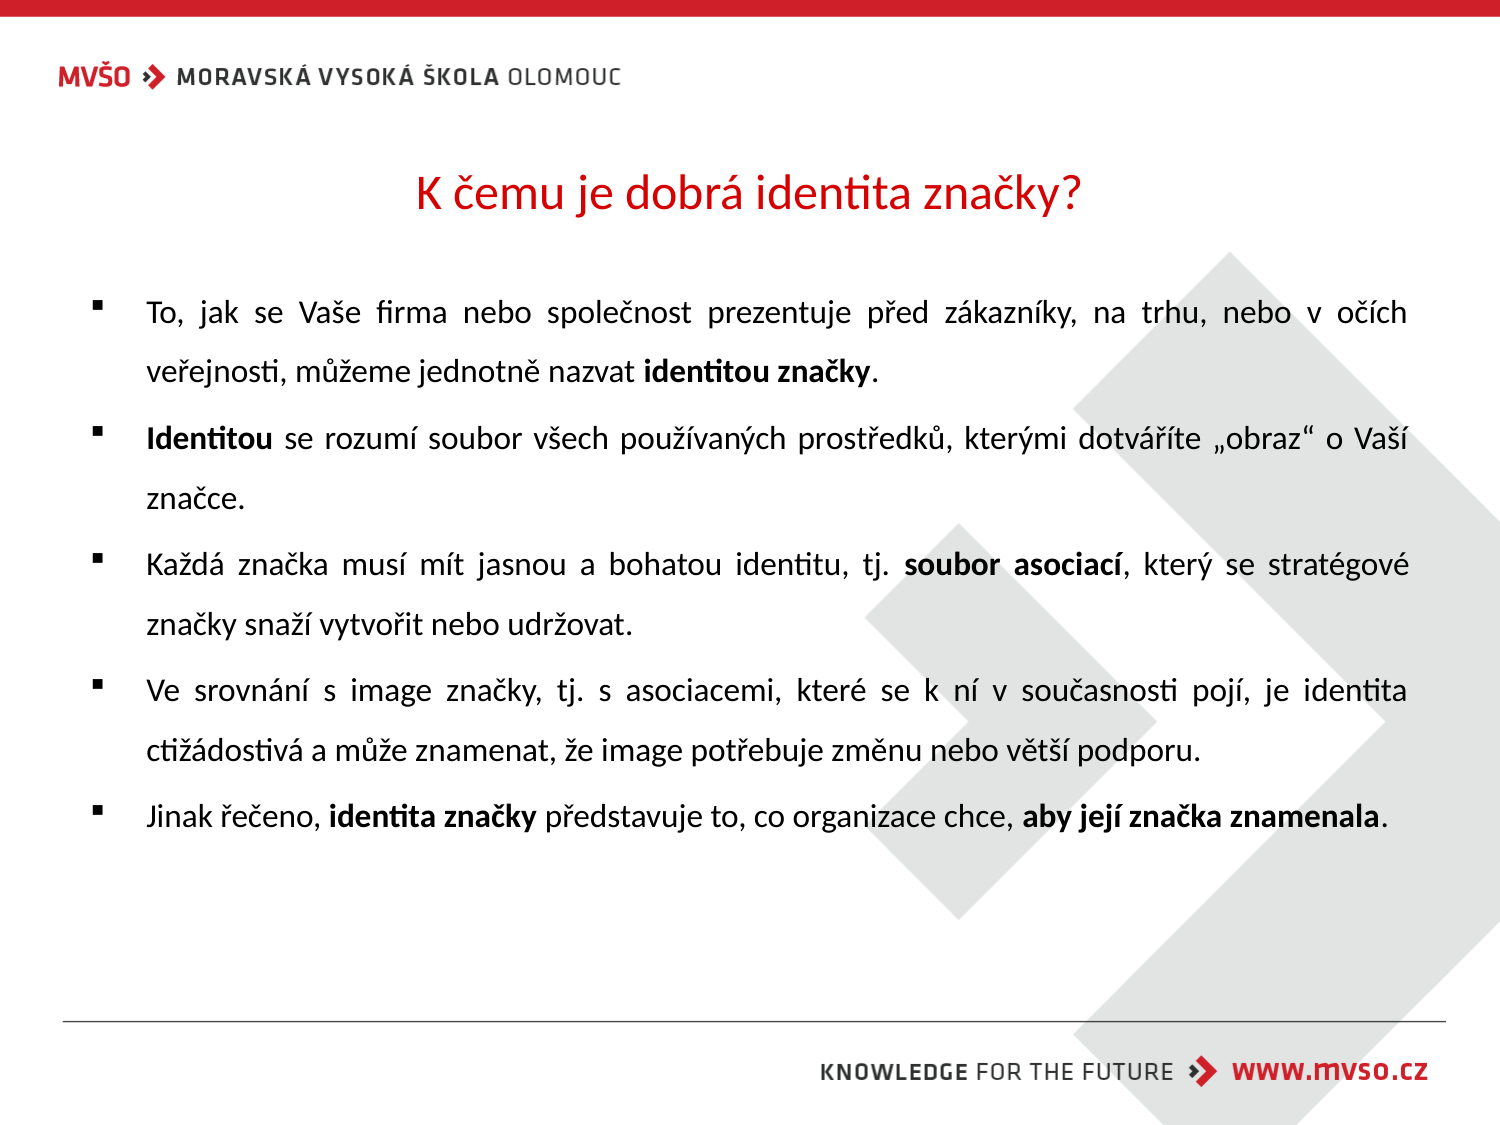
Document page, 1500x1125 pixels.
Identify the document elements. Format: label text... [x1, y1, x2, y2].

title K čemu je dobrá identita značky? [75, 129, 1425, 250]
picture [0, 0, 1500, 1125]
list To, jak se Vaše firma nebo společnost prezentuje před zákazníky, na trhu, nebo v očích veřejnosti, můžeme jednotně nazvat identitou značky. Identitou se rozumí soubor všech používaných prostředků, kterými dotváříte „obraz“ o Vaší značce. Každá značka musí mít jasnou a bohatou identitu, tj. soubor asociací, který se stratégové značky snaží vytvořit nebo udržovat. Ve srovnání s image značky, tj. s asociacemi, které se k ní v současnosti pojí, je identita ctižádostivá a může znamenat, že image potřebuje změnu nebo větší podporu. Jinak řečeno, identita značky představuje to, co organizace chce, aby její značka znamenala. [75, 262, 1425, 1005]
